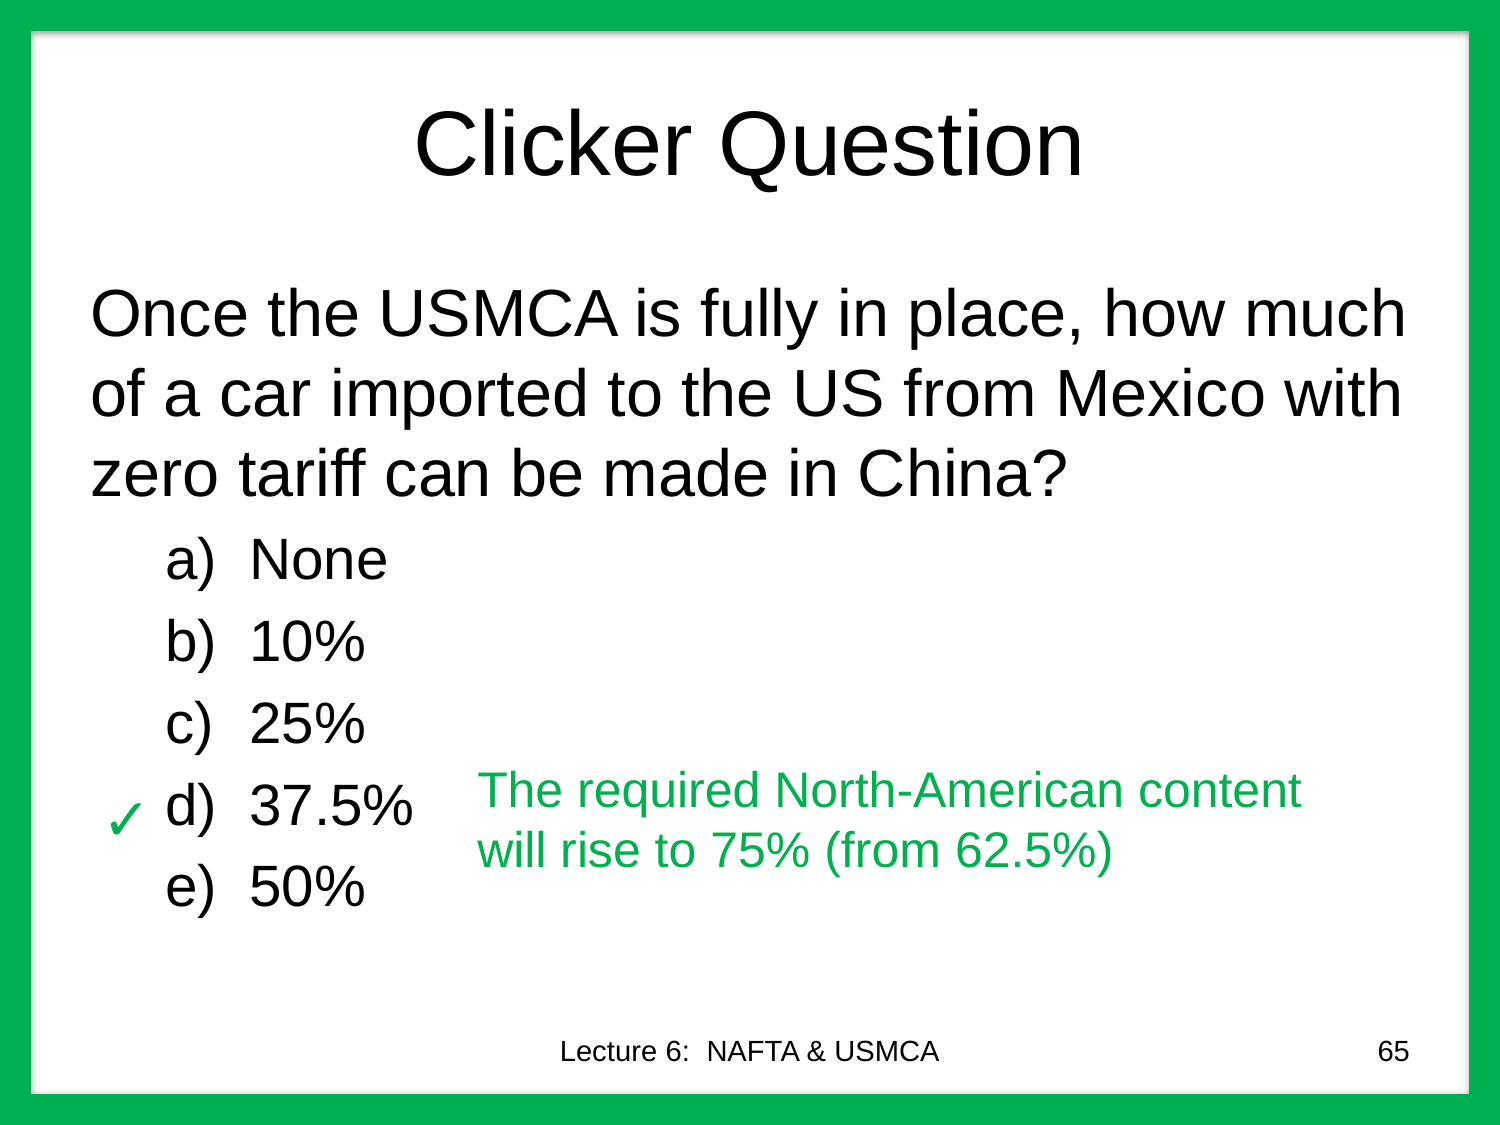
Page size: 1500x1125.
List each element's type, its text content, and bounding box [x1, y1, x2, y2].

text_box The required North-American content will rise to 75% (from 62.5%) [462, 749, 1375, 885]
footer Lecture 6: NAFTA & USMCA [512, 1024, 988, 1103]
slide_number 65 [1074, 1024, 1426, 1103]
text_box [0, 0, 1500, 1125]
